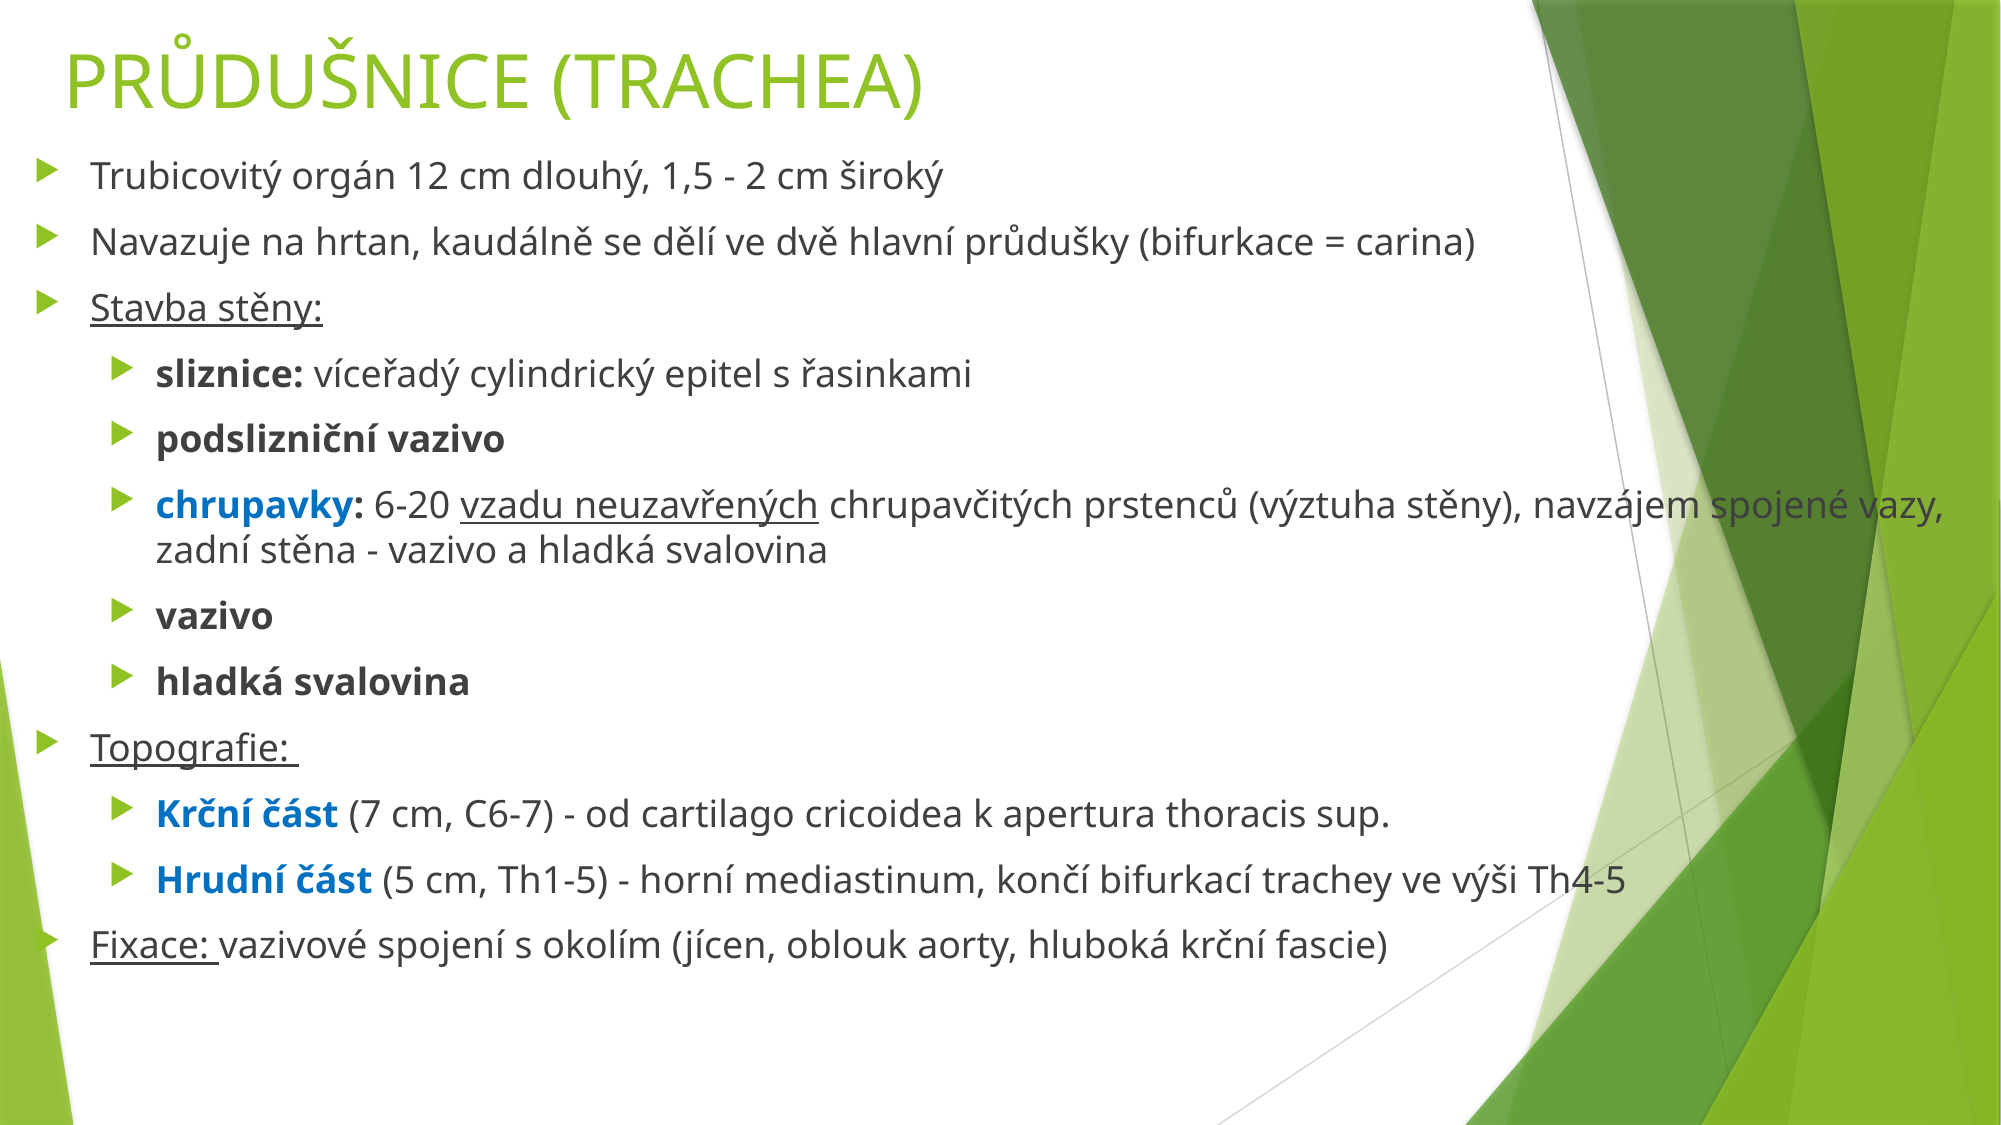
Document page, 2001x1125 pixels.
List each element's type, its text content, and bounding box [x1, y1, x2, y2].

list Trubicovitý orgán 12 cm dlouhý, 1,5 - 2 cm široký Navazuje na hrtan, kaudálně se dělí ve dvě hlavní průdušky (bifurkace = carina) Stavba stěny: sliznice: víceřadý cylindrický epitel s řasinkami podslizniční vazivo chrupavky: 6-20 vzadu neuzavřených chrupavčitých prstenců (výztuha stěny), navzájem spojené vazy, zadní stěna - vazivo a hladká svalovina vazivo hladká svalovina Topografie: Krční část (7 cm, C6-7) - od cartilago cricoidea k apertura thoracis sup. Hrudní část (5 cm, Th1-5) - horní mediastinum, končí bifurkací trachey ve výši Th4-5 Fixace: vazivové spojení s okolím (jícen, oblouk aorty, hluboká krční fascie) [18, 144, 1971, 1071]
title PRŮDUŠNICE (TRACHEA) [48, 25, 1338, 144]
